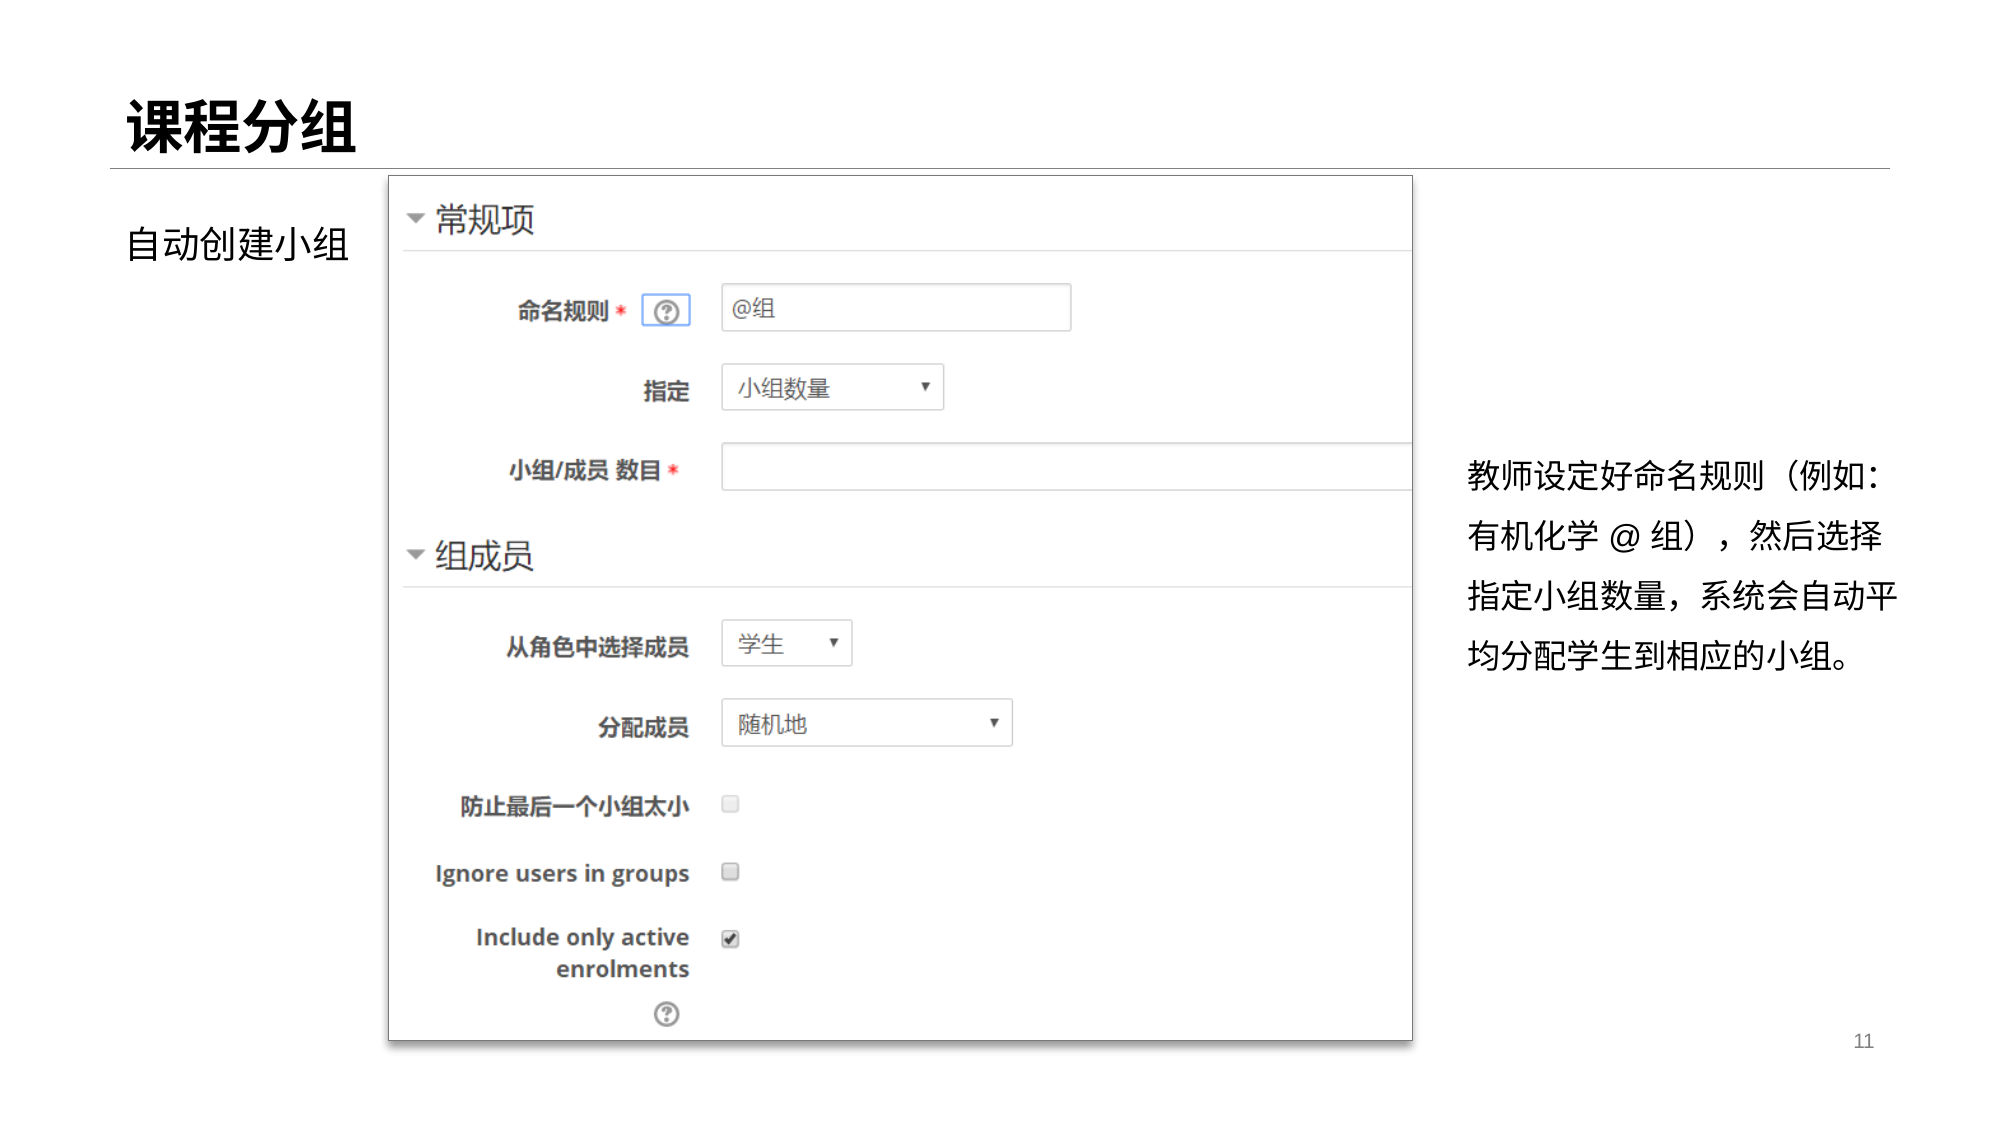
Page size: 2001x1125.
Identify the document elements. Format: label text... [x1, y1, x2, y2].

picture [388, 175, 1413, 1041]
text_box 教师设定好命名规则（例如：有机化学@组），然后选择指定小组数量，系统会自动平均分配学生到相应的小组。 [1452, 428, 1930, 683]
title 课程分组 [109, 0, 1890, 169]
slide_number 11 [1412, 1023, 1890, 1058]
text_box 自动创建小组 [109, 213, 382, 274]
